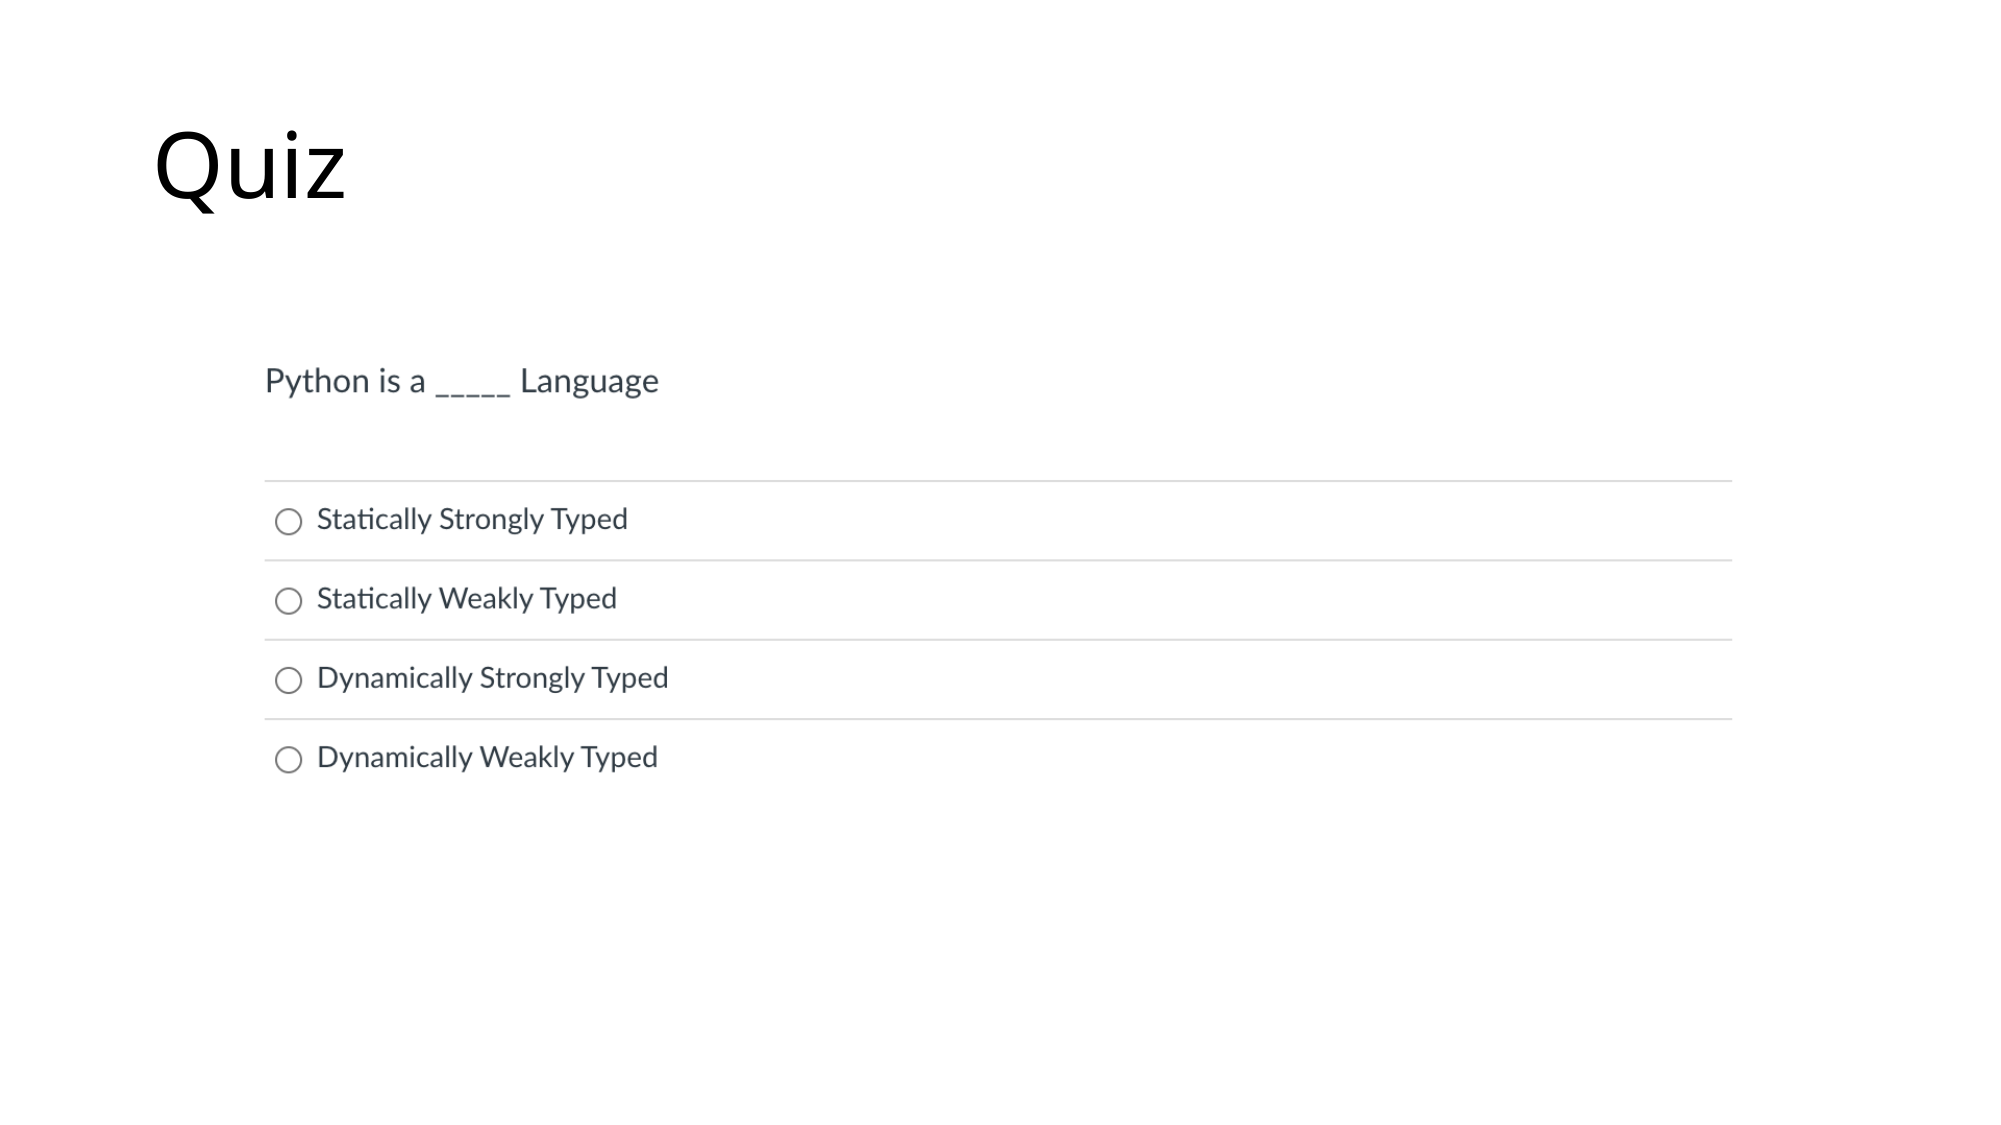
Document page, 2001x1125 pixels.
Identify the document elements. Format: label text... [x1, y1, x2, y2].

title Quiz [137, 59, 1863, 278]
picture [248, 314, 1752, 811]
